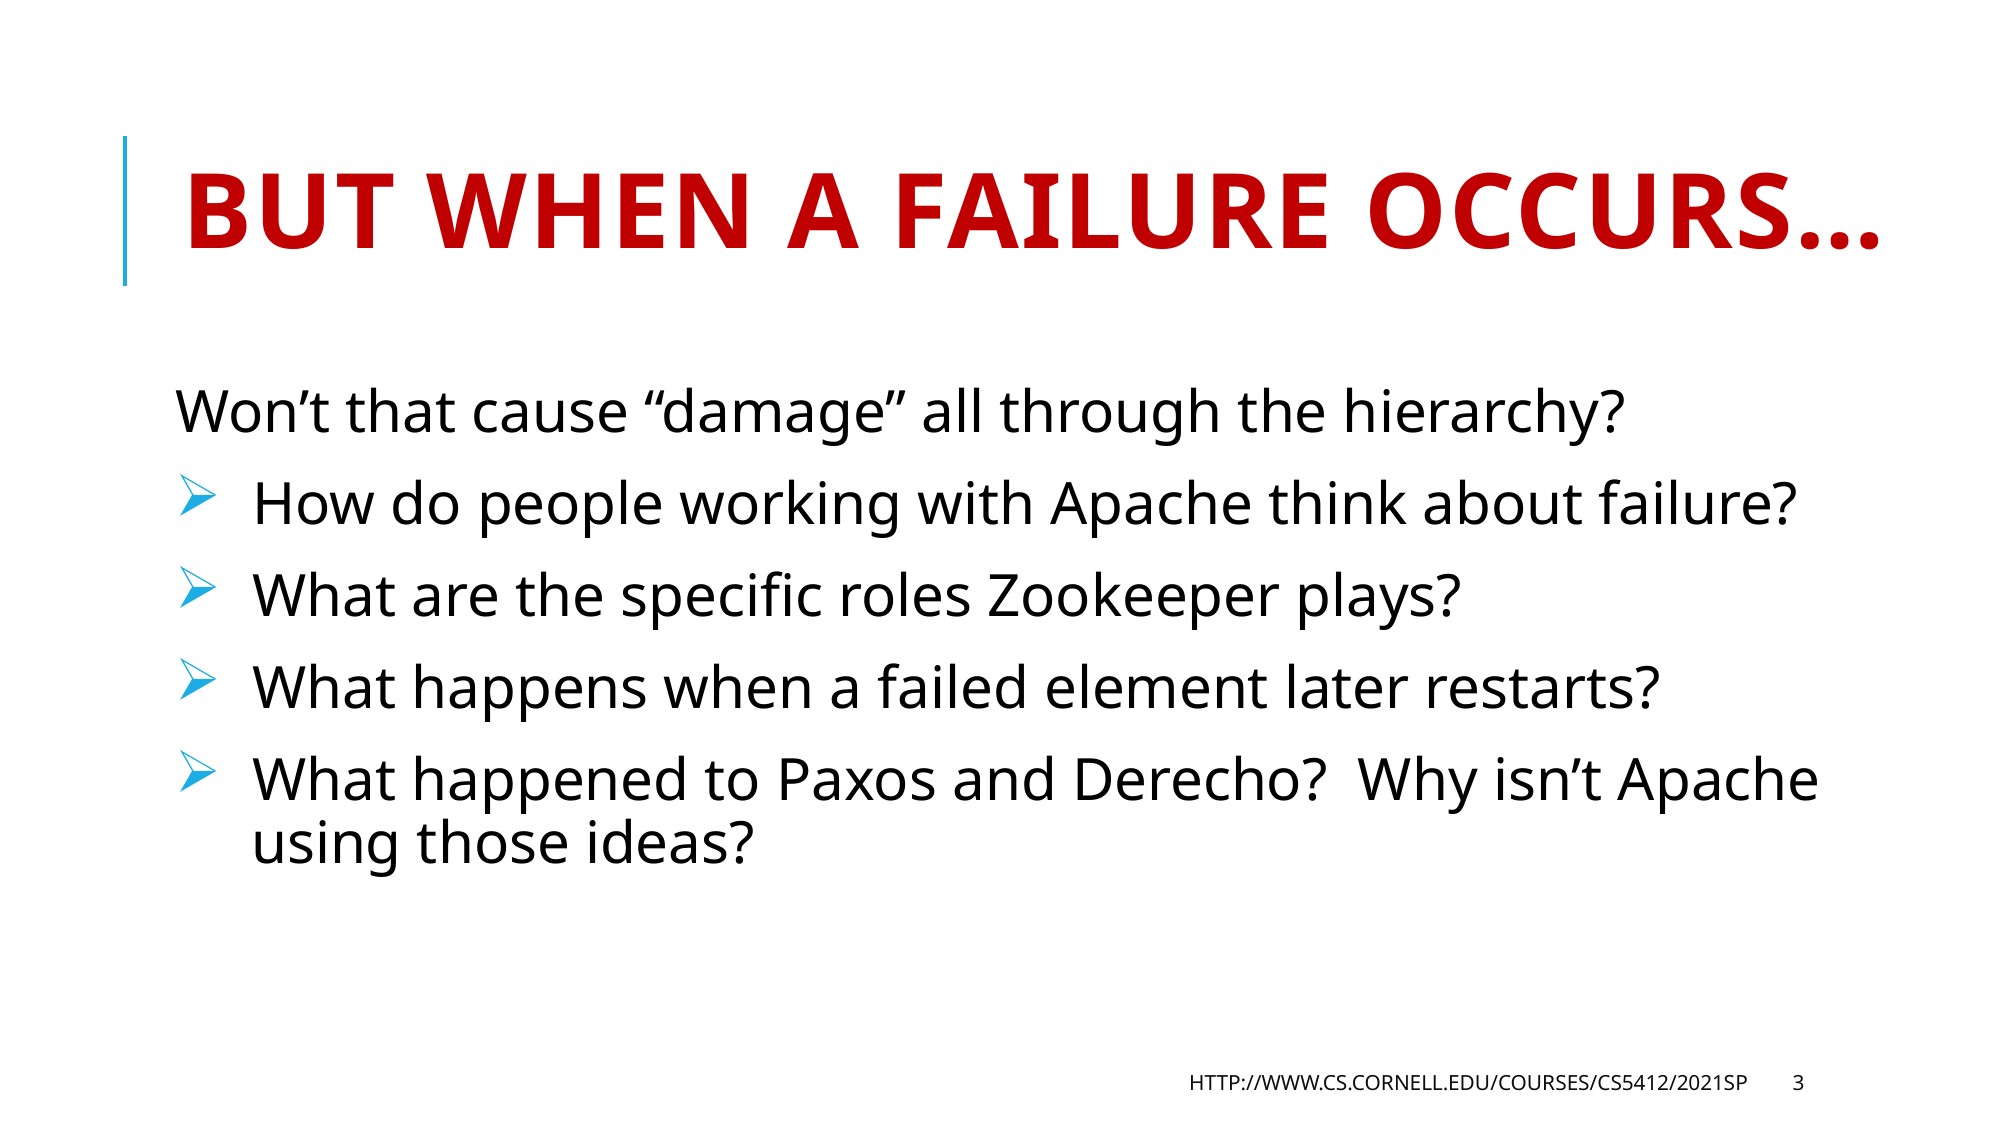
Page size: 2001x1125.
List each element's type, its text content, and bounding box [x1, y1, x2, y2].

list Won’t that cause “damage” all through the hierarchy? How do people working with Apache think about failure? What are the specific roles Zookeeper plays? What happens when a failed element later restarts? What happened to Paxos and Derecho? Why isn’t Apache using those ideas? [168, 375, 1938, 1035]
footer http://www.cs.cornell.edu/courses/cs5412/2021sp [794, 1061, 1763, 1107]
slide_number 3 [1777, 1061, 1938, 1107]
title But when a failure occurs… [168, 96, 1938, 342]
